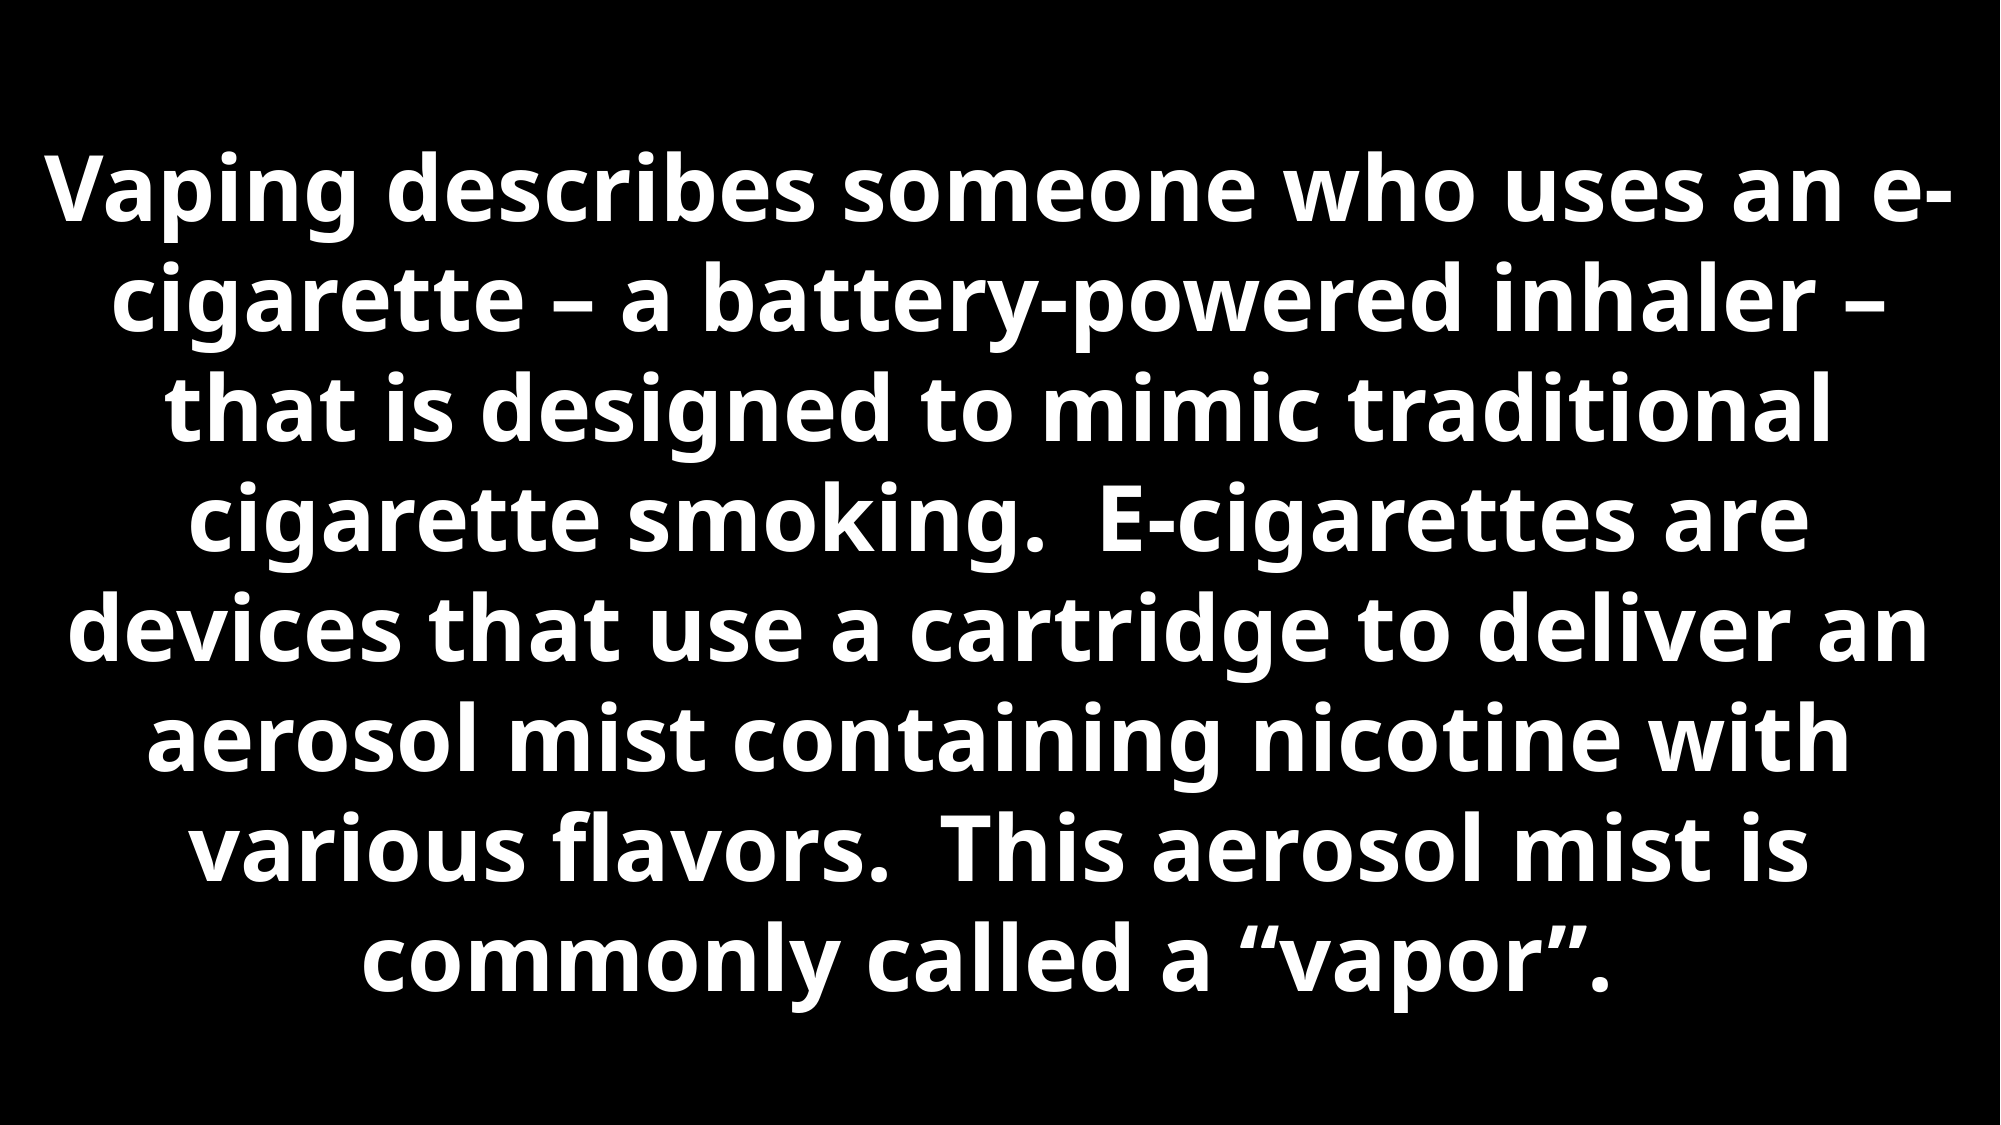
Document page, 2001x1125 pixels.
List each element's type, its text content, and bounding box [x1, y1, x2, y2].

text_box Vaping describes someone who uses an e‐cigarette – a battery‐powered inhaler – that is designed to mimic traditional cigarette smoking. E‐cigarettes are devices that use a cartridge to deliver an aerosol mist containing nicotine with various flavors. This aerosol mist is commonly called a “vapor”. [0, 122, 2000, 1017]
